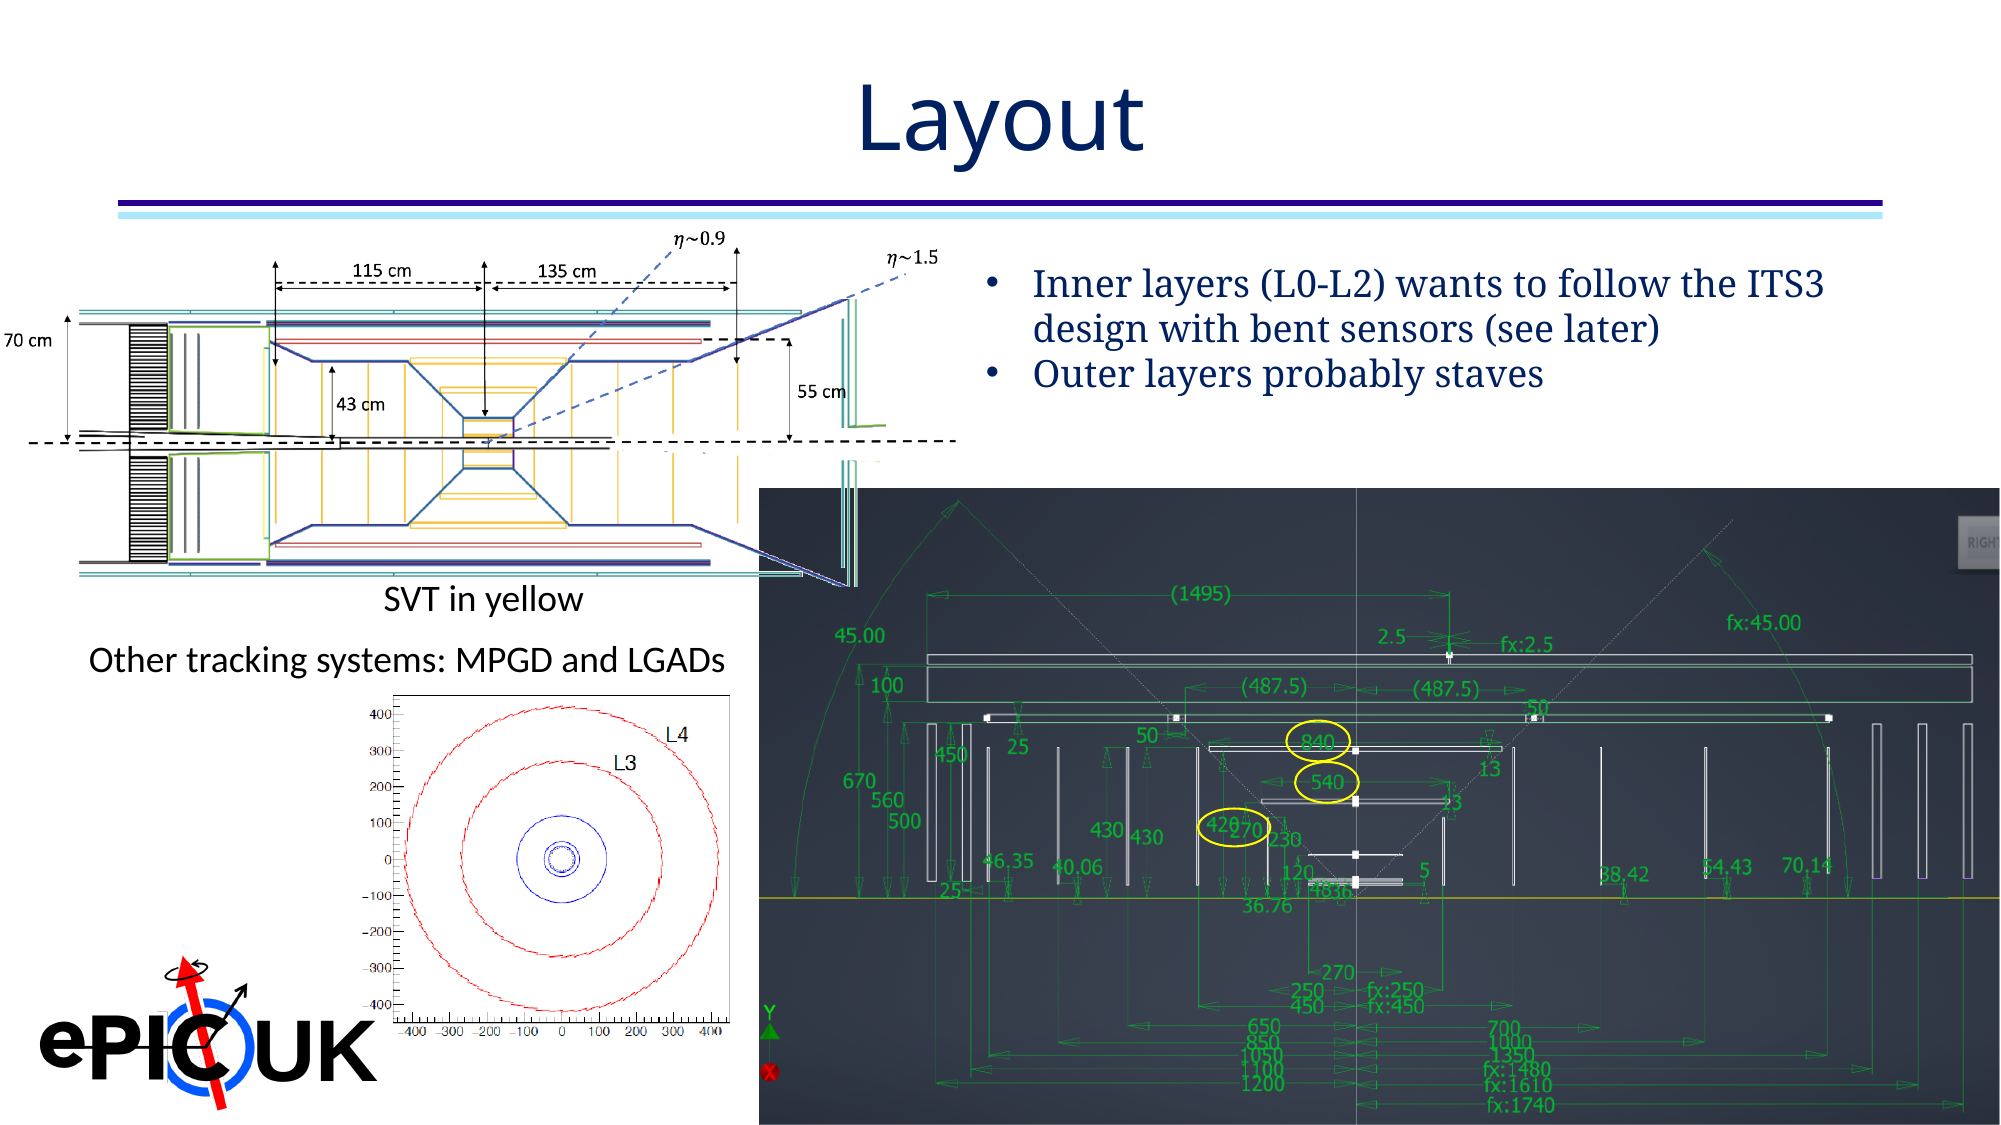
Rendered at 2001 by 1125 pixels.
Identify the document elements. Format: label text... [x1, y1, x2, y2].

picture [0, 217, 2000, 1125]
text_box Inner layers (L0-L2) wants to follow the ITS3 design with bent sensors (see later) Outer layers probably staves [970, 252, 1921, 402]
picture [359, 692, 737, 1041]
title Layout [137, 59, 1863, 182]
text_box Other tracking systems: MPGD and LGADs [74, 627, 742, 688]
text_box SVT in yellow [368, 591, 599, 627]
